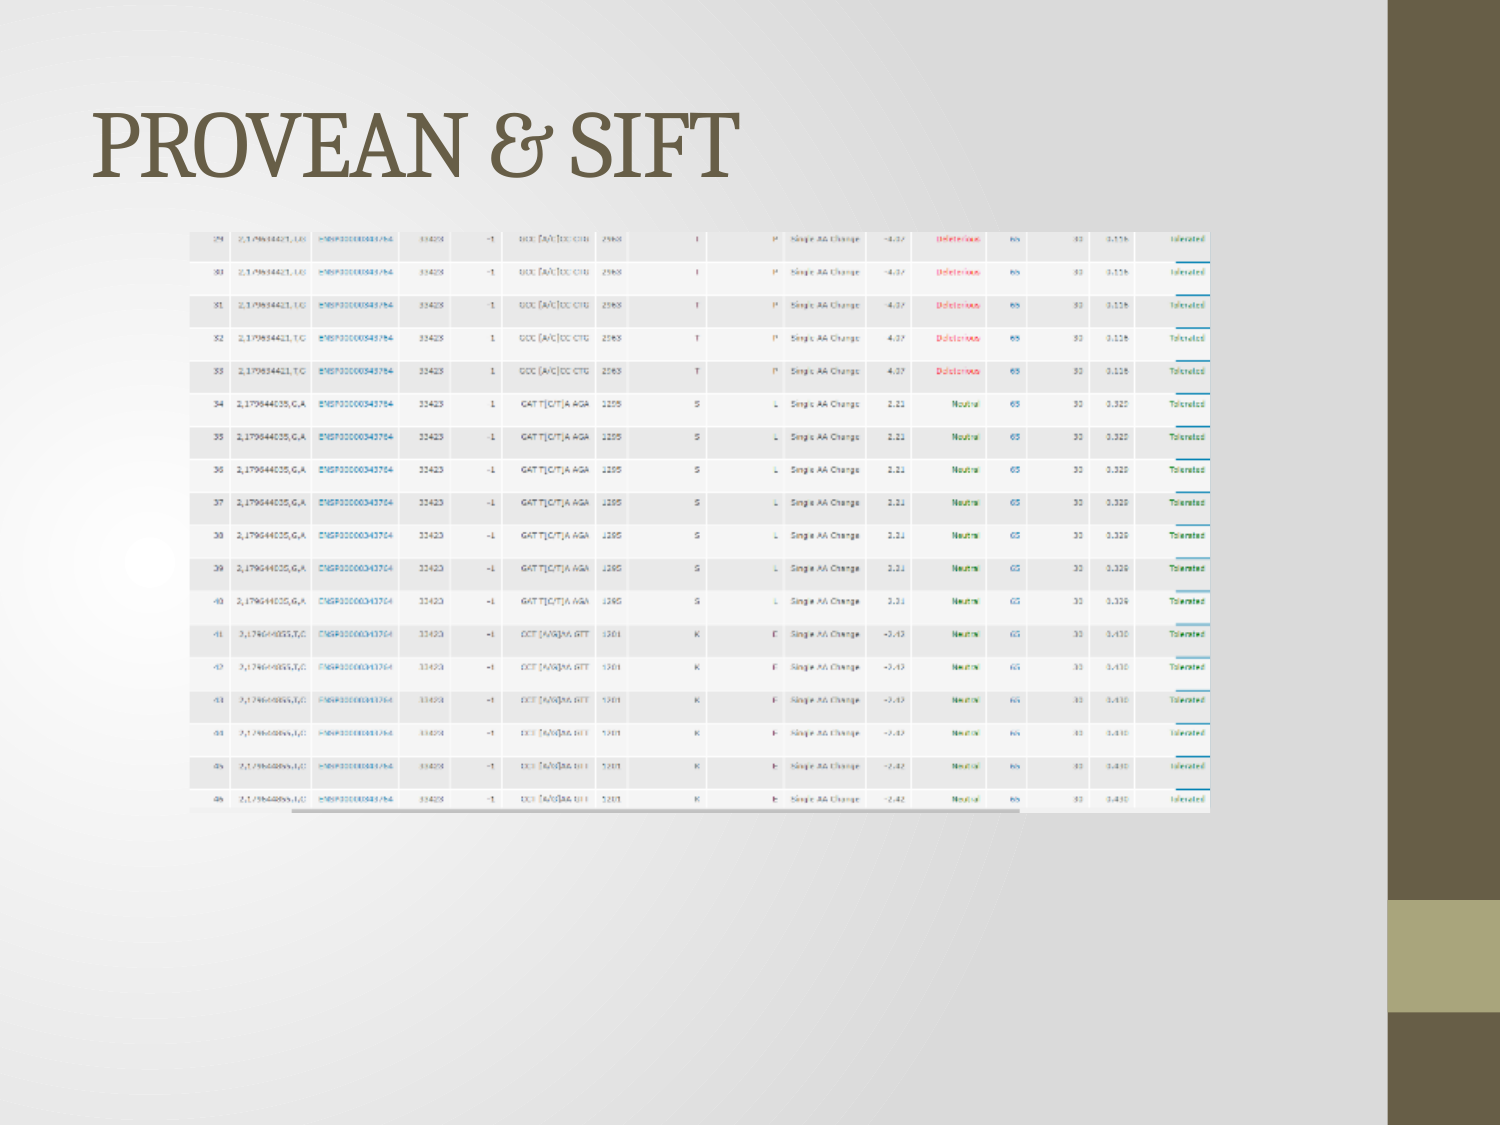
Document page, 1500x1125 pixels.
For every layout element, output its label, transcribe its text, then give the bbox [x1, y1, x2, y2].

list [189, 231, 1211, 813]
title PROVEAN & SIFT [75, 45, 1325, 233]
